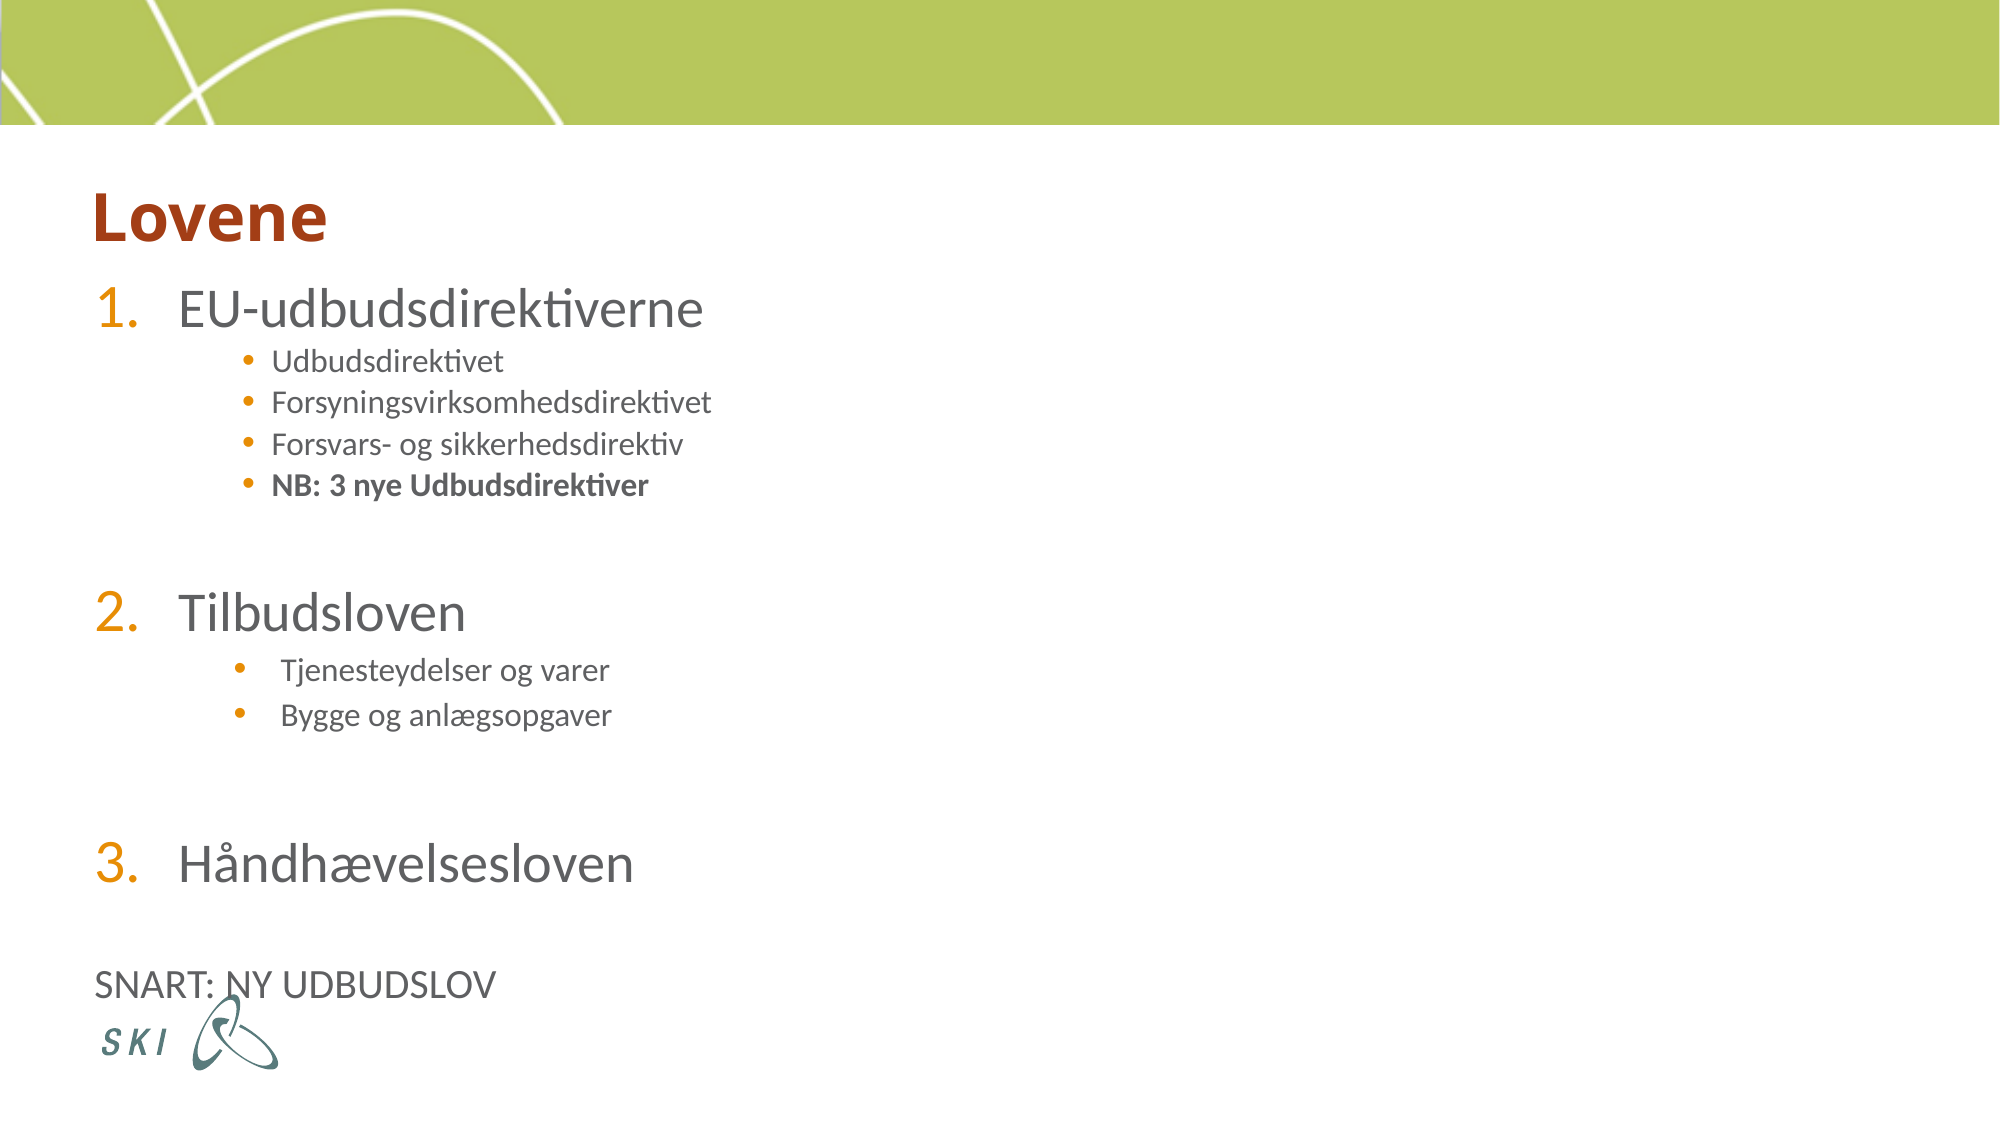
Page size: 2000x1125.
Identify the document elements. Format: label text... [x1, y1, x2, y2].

list EU-udbudsdirektiverne Udbudsdirektivet Forsyningsvirksomhedsdirektivet Forsvars- og sikkerhedsdirektiv NB: 3 nye Udbudsdirektiver Tilbudsloven Tjenesteydelser og varer Bygge og anlægsopgaver Håndhævelsesloven SNART: NY UDBUDSLOV [94, 271, 1910, 1045]
title Lovene [90, 101, 1910, 255]
picture [0, 0, 2000, 125]
